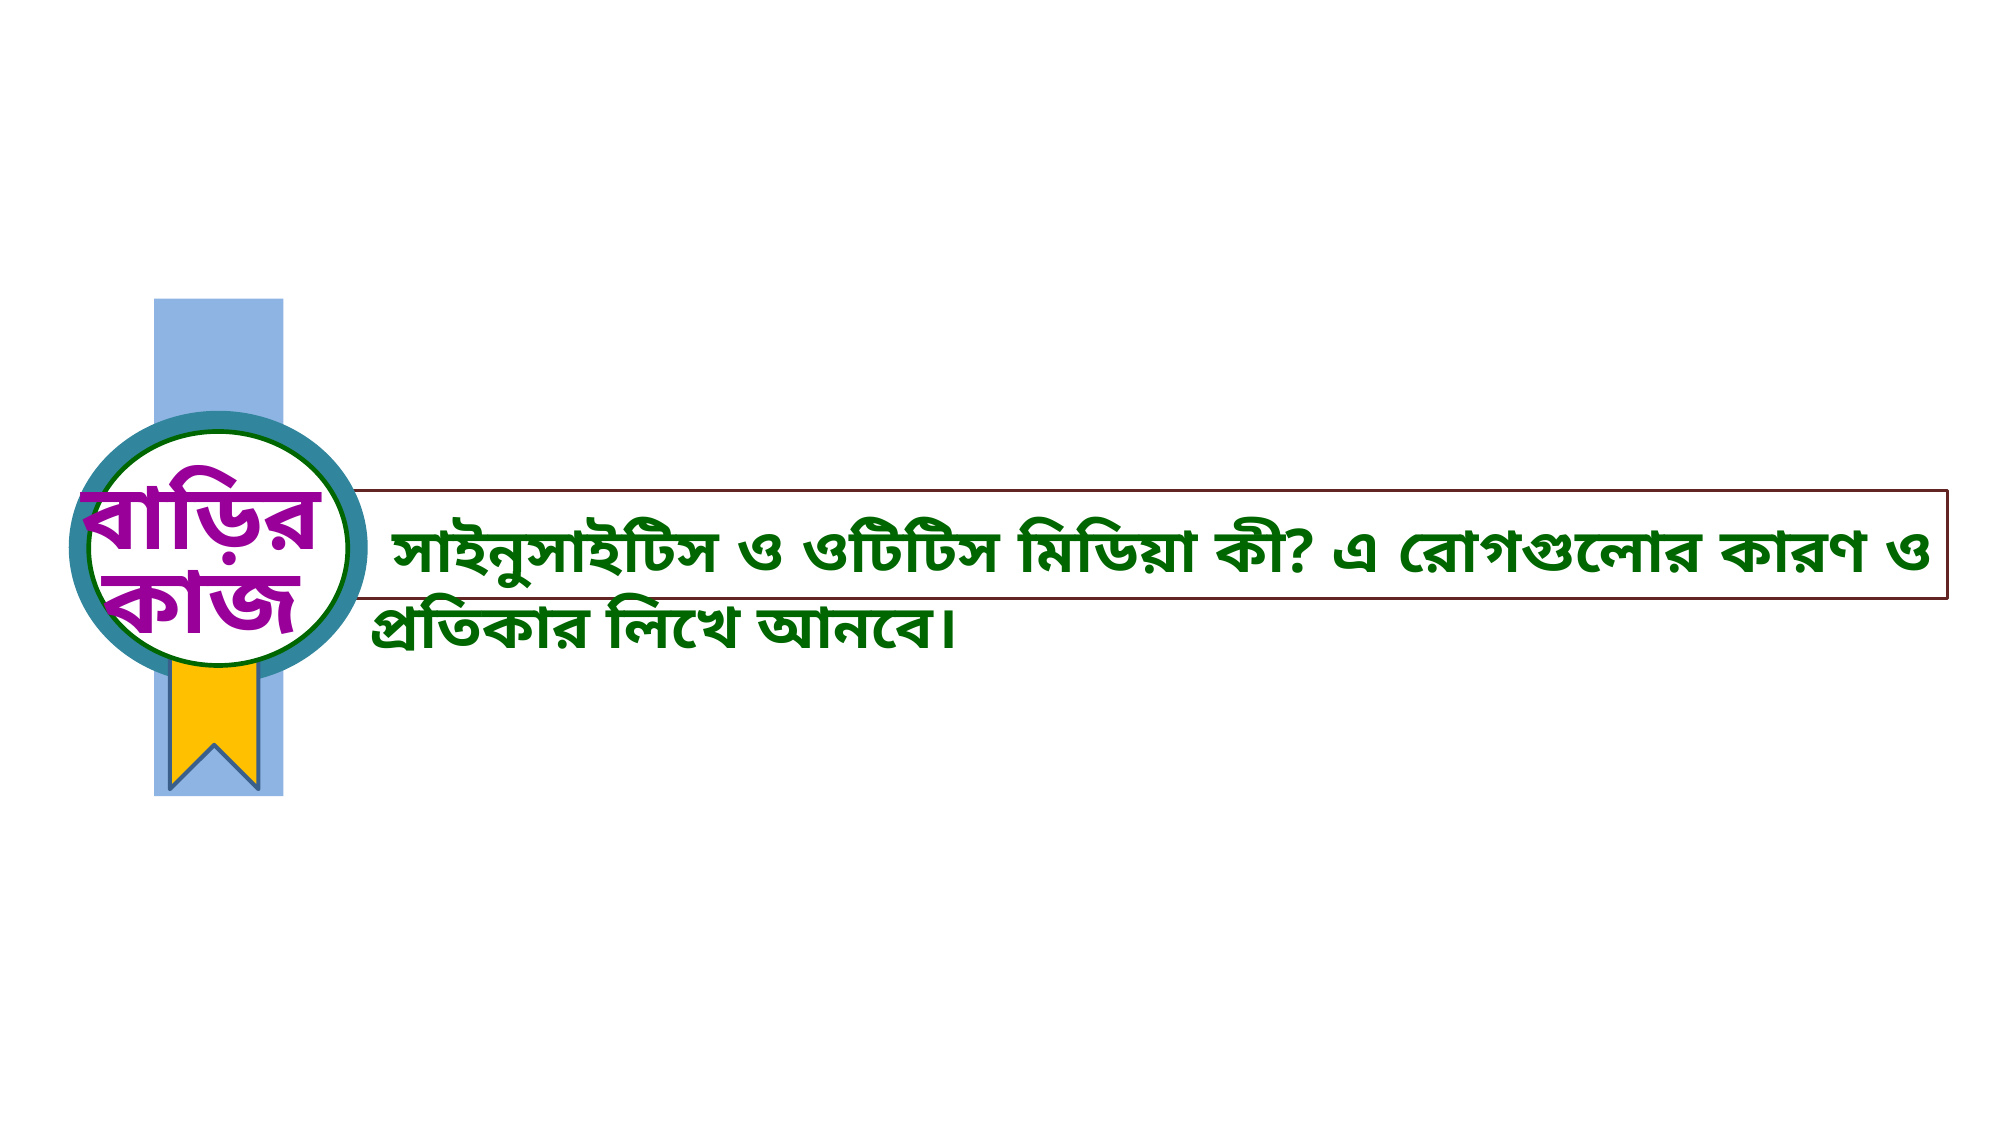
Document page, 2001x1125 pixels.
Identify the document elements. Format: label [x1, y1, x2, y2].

text_box [54, 298, 1948, 797]
